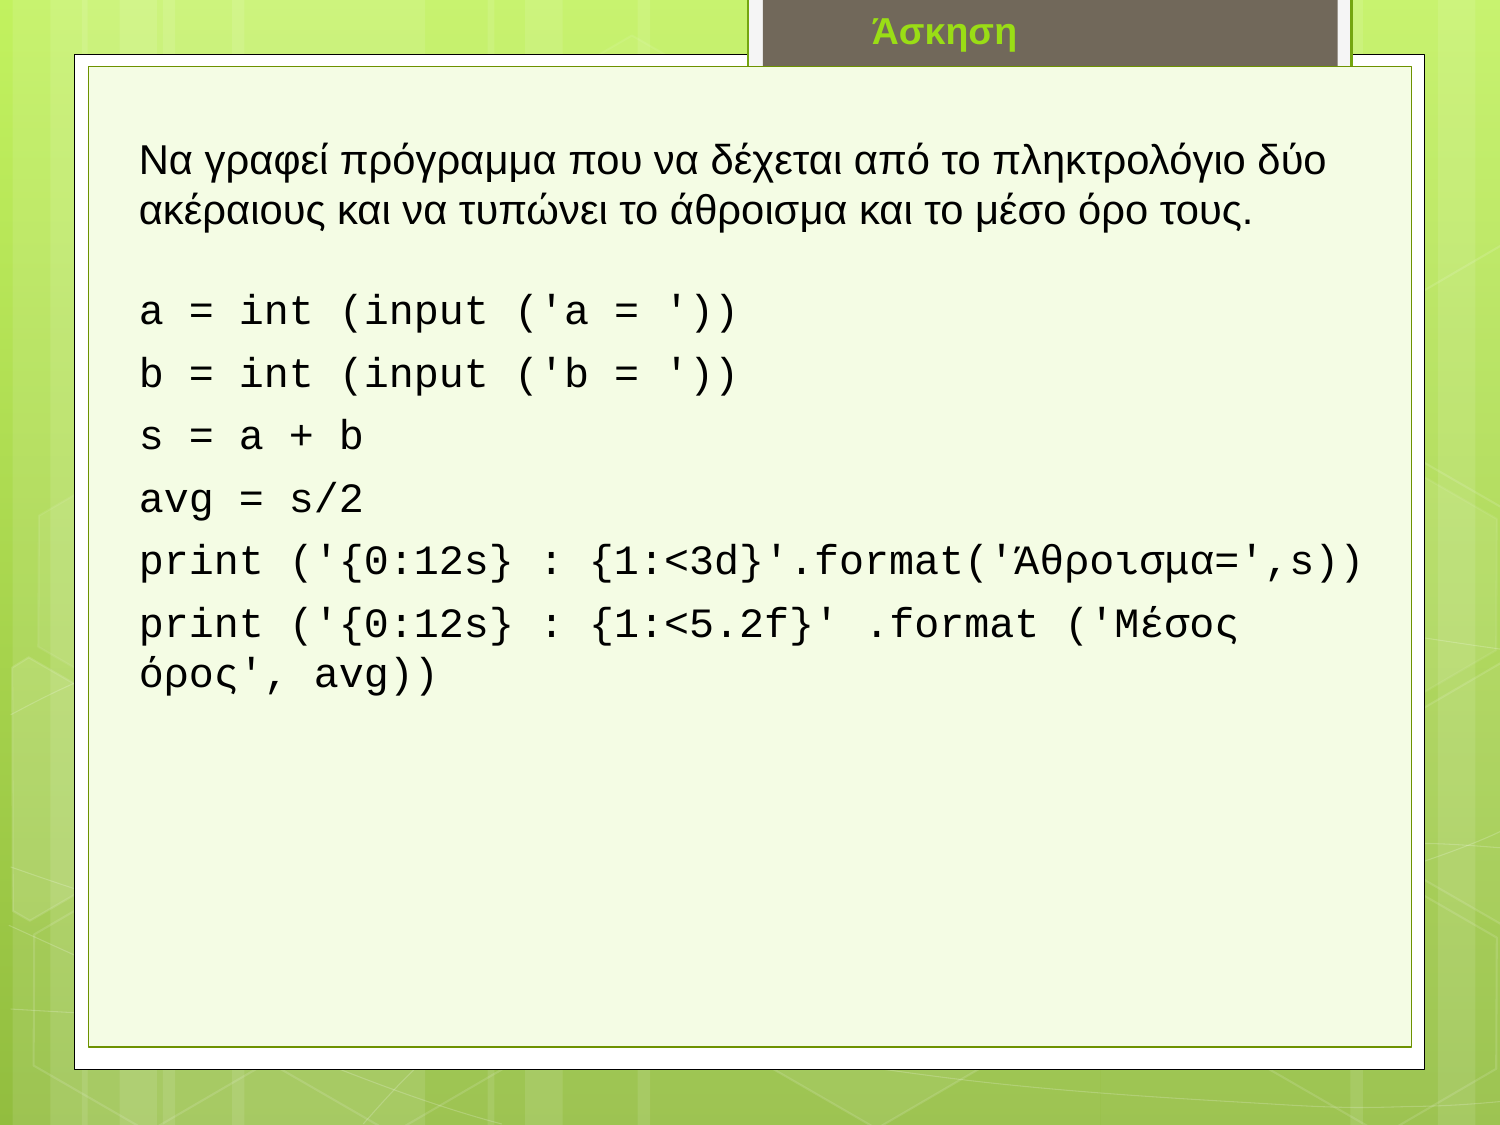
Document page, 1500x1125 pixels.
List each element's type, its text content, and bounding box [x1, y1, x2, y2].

text_box [87, 65, 1413, 1048]
text_box Άσκηση [857, 0, 1033, 60]
text_box Να γραφεί πρόγραμμα που να δέχεται από το πληκτρολόγιο δύο ακέραιους και να τυπώνει το άθροισμα και το μέσο όρο τους. a = int (input ('a = ')) b = int (input ('b = ')) s = a + b avg = s/2 print ('{0:12s} : {1:<3d}'.format('Άθροισμα=',s)) print ('{0:12s} : {1:<5.2f}' .format ('Μέσος όρος', avg)) [123, 125, 1412, 766]
